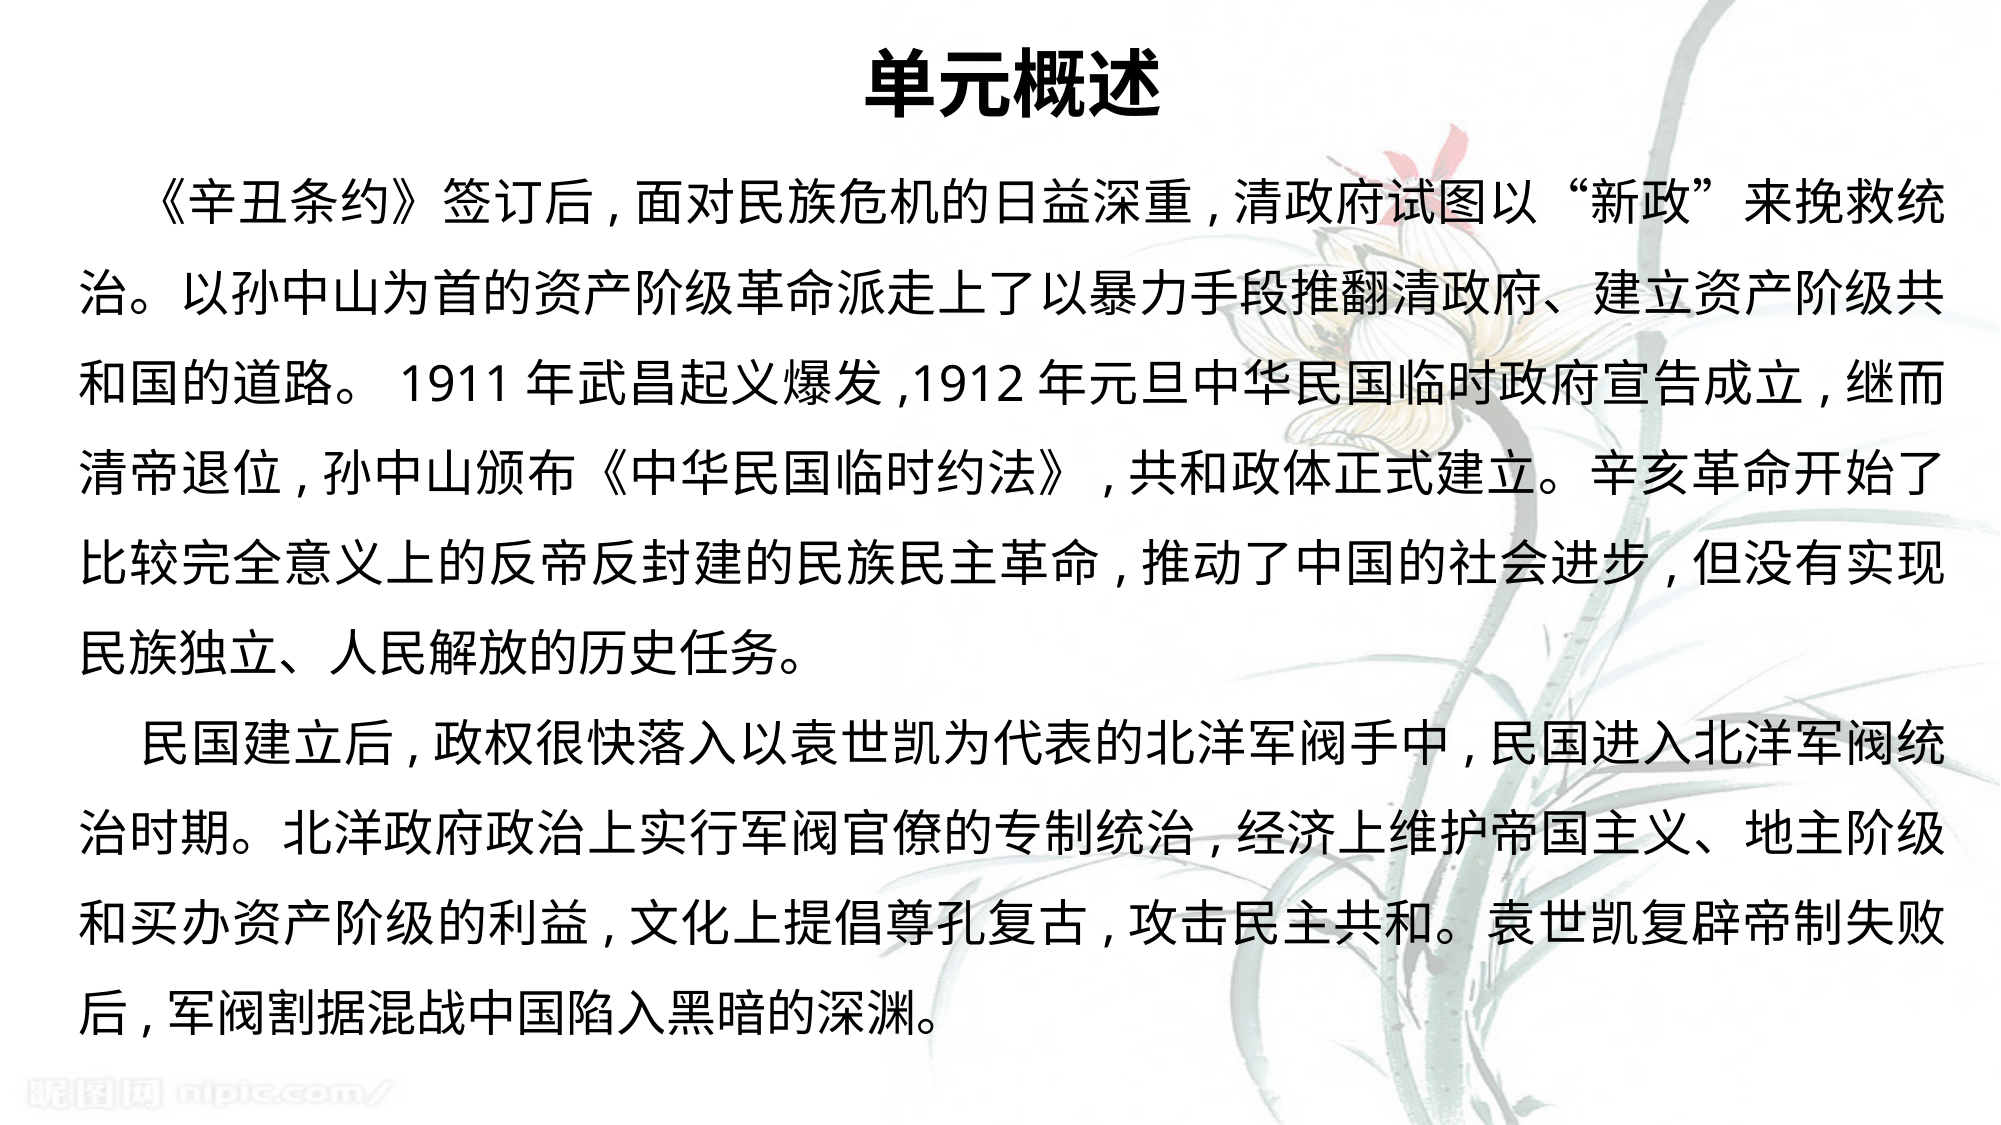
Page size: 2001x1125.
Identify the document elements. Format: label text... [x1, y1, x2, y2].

text_box 单元概述 《辛丑条约》签订后,面对民族危机的日益深重,清政府试图以“新政”来挽救统治。以孙中山为首的资产阶级革命派走上了以暴力手段推翻清政府、建立资产阶级共和国的道路。1911年武昌起义爆发,1912年元旦中华民国临时政府宣告成立,继而清帝退位,孙中山颁布《中华民国临时约法》,共和政体正式建立。辛亥革命开始了比较完全意义上的反帝反封建的民族民主革命,推动了中国的社会进步,但没有实现民族独立、人民解放的历史任务。 民国建立后,政权很快落入以袁世凯为代表的北洋军阀手中,民国进入北洋军阀统治时期。北洋政府政治上实行军阀官僚的专制统治,经济上维护帝国主义、地主阶级和买办资产阶级的利益,文化上提倡尊孔复古,攻击民主共和。袁世凯复辟帝制失败后,军阀割据混战中国陷入黑暗的深渊。 [64, 29, 1962, 1050]
